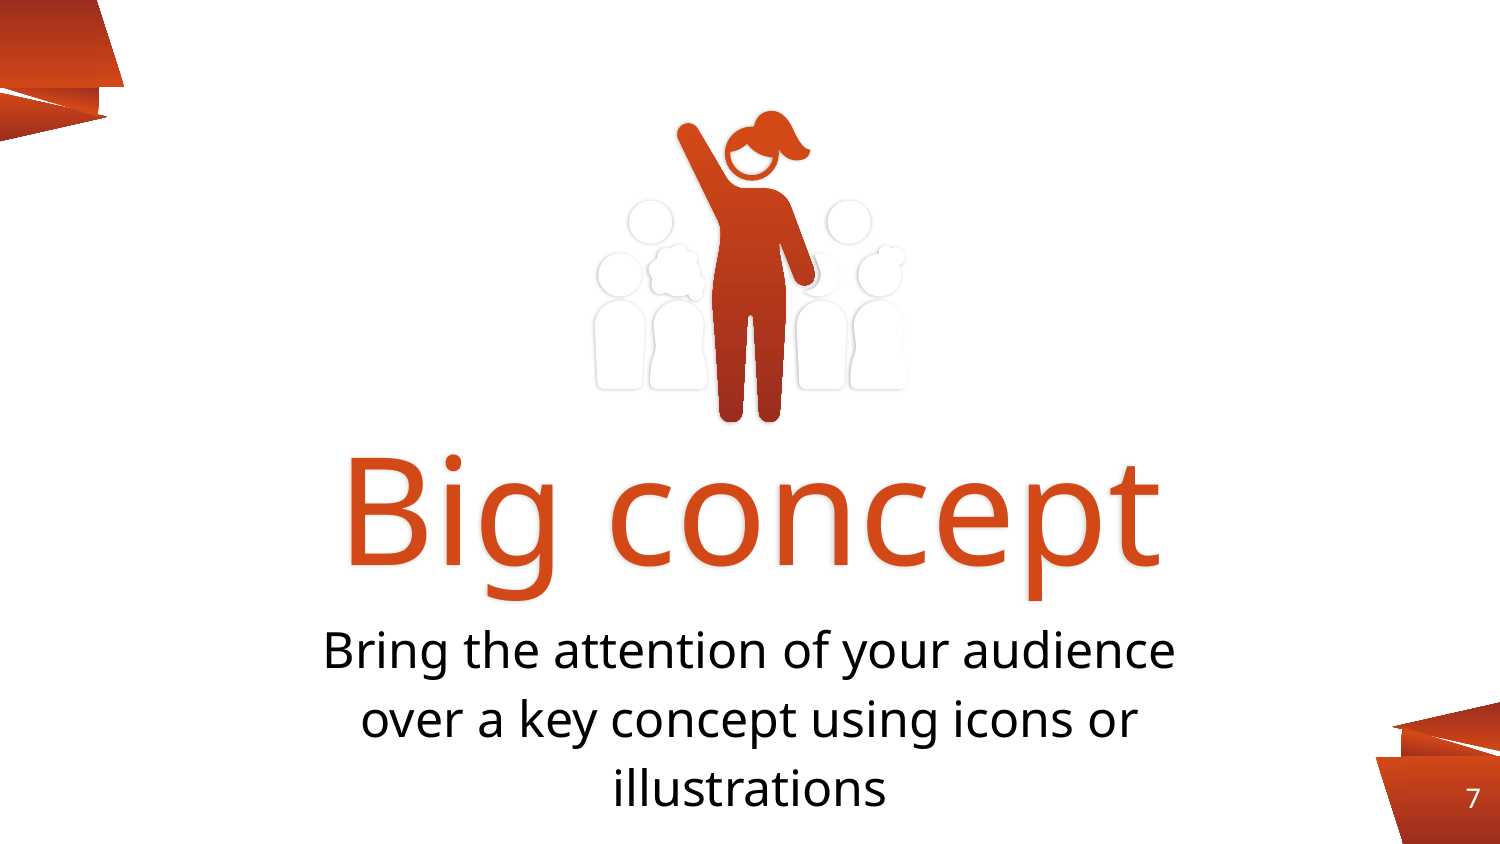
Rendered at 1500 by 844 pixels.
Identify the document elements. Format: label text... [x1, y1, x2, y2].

title Big concept [295, 422, 1205, 609]
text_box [592, 110, 908, 423]
slide_number 7 [1401, 756, 1482, 844]
subtitle Bring the attention of your audience over a key concept using icons or illustrations [295, 609, 1205, 739]
